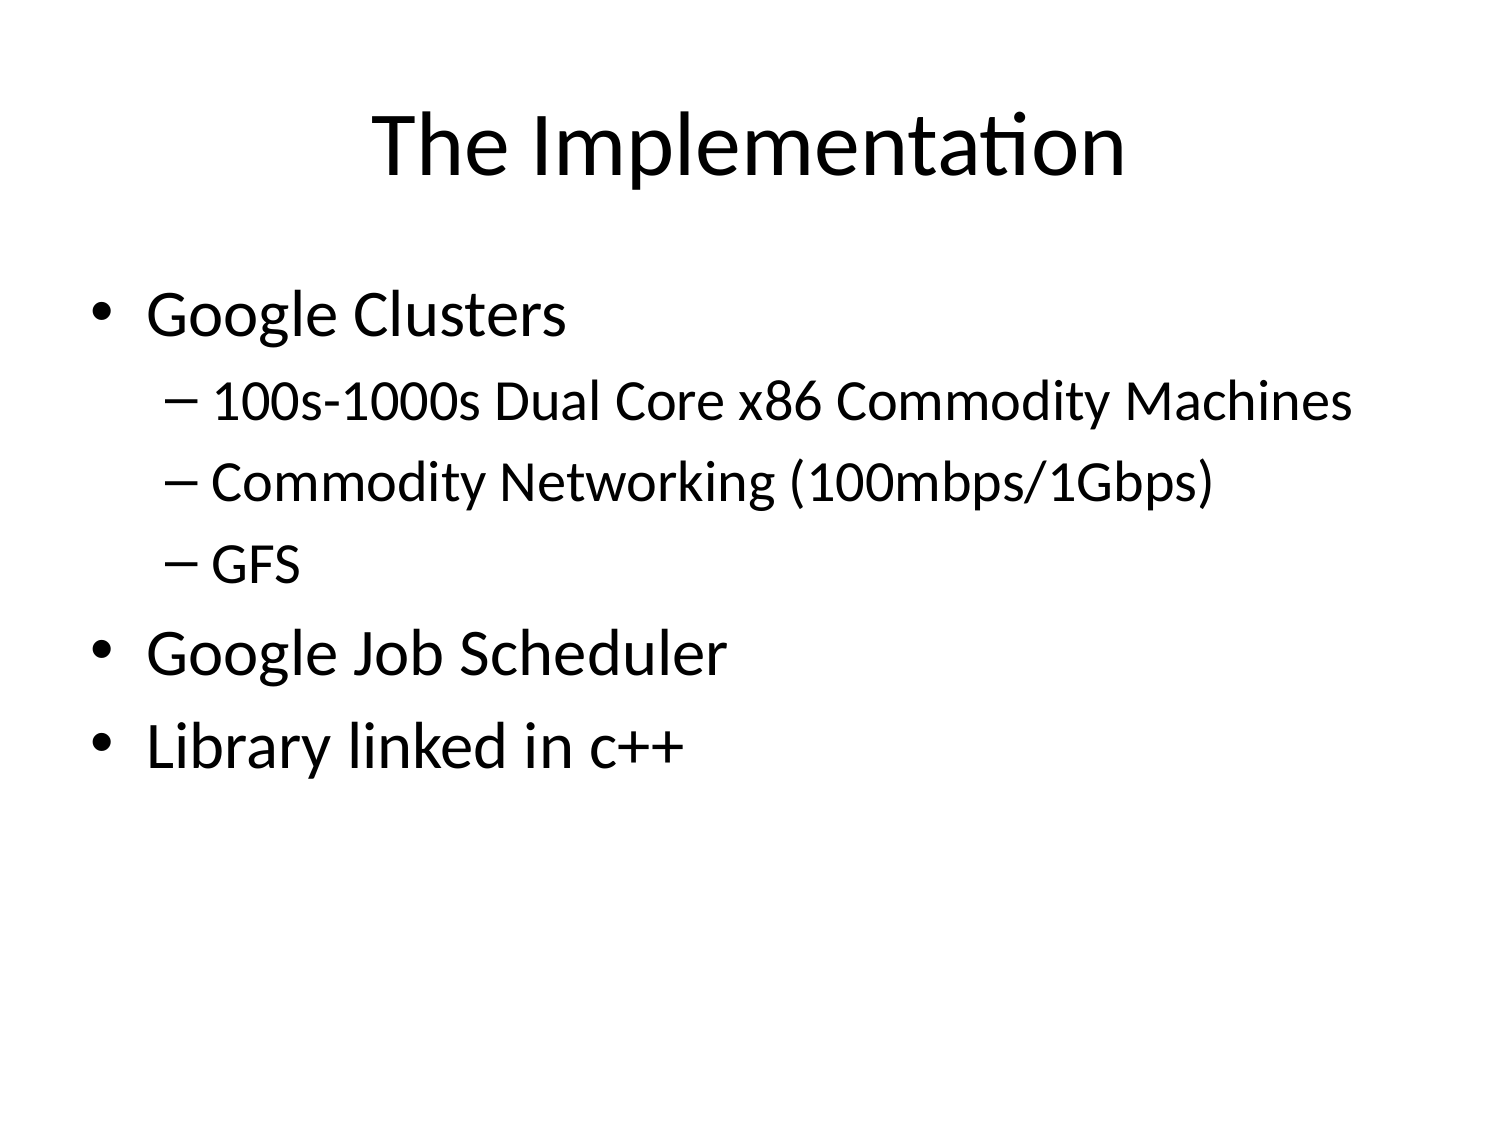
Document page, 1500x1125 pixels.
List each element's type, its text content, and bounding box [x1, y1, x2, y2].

title The Implementation [75, 45, 1425, 233]
list Google Clusters 100s-1000s Dual Core x86 Commodity Machines Commodity Networking (100mbps/1Gbps) GFS Google Job Scheduler Library linked in c++ [75, 262, 1425, 1005]
